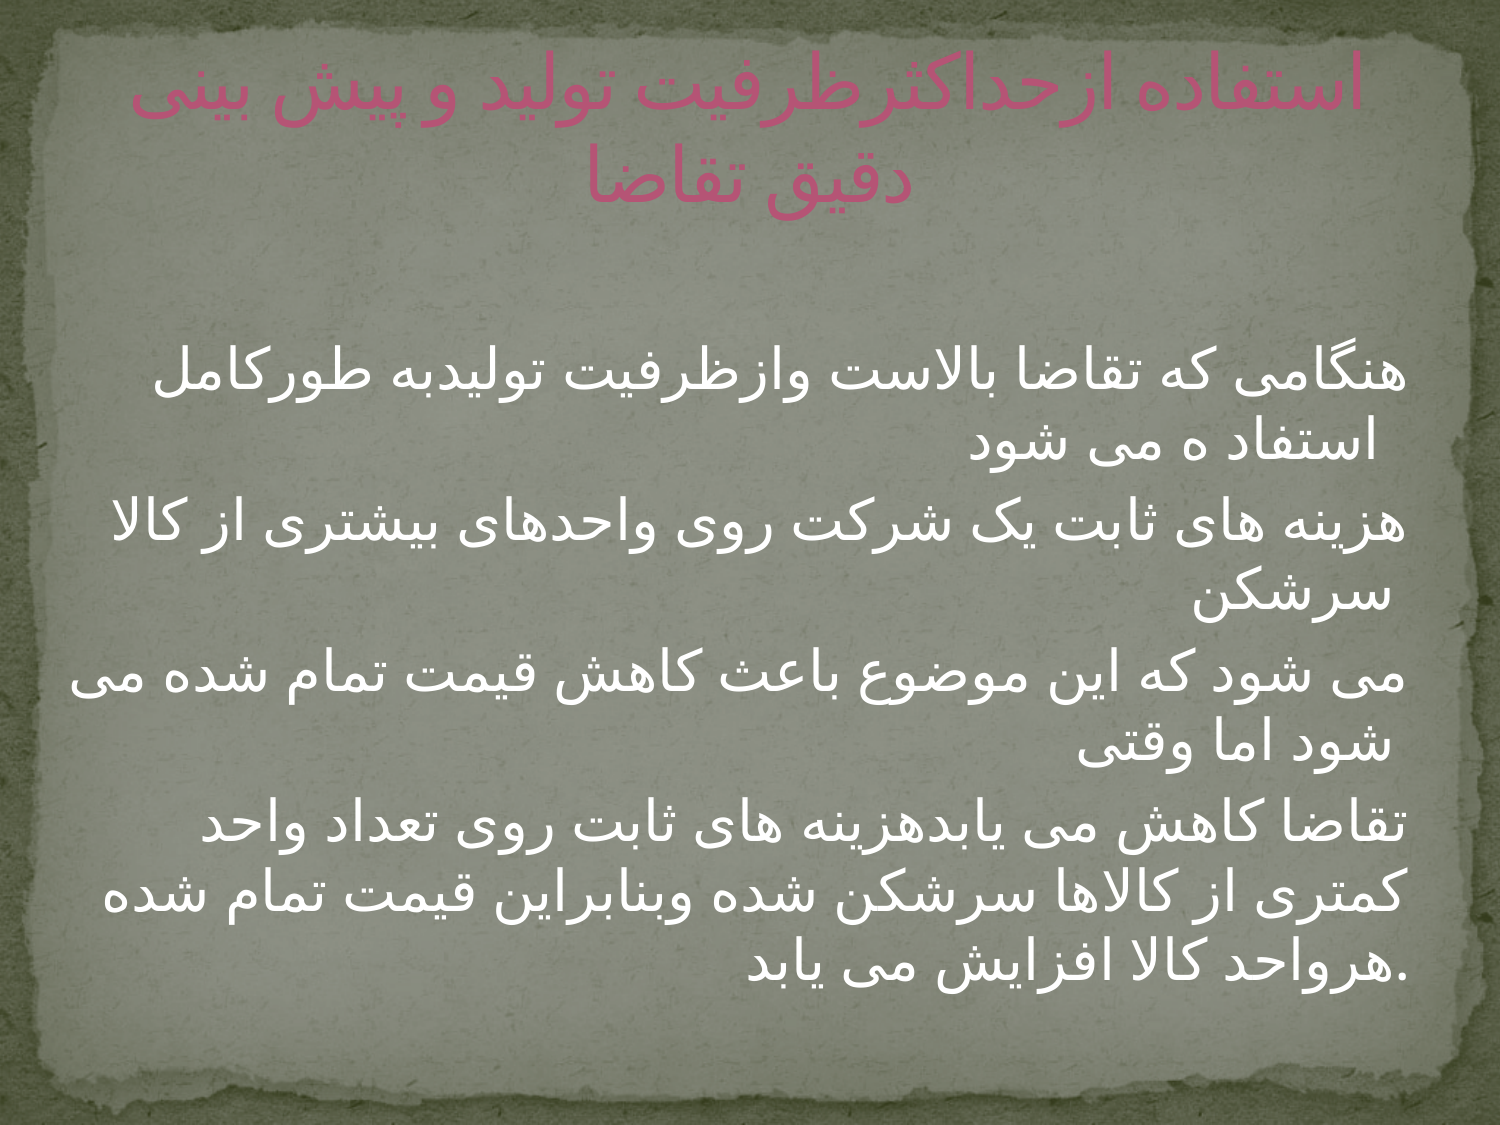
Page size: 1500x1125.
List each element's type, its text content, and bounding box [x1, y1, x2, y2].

title استفاده ازحداکثرظرفیت تولید و پیش بینی دقیق تقاضا [74, 24, 1425, 225]
list هنگامی که تقاضا بالاست وازظرفیت تولیدبه طورکامل استفاد ه می شود هزینه های ثابت یک شرکت روی واحدهای بیشتری از کالا سرشکن می شود که این موضوع باعث کاهش قیمت تمام شده می شود اما وقتی تقاضا کاهش می یابدهزینه های ثابت روی تعداد واحد کمتری از کالاها سرشکن شده وبنابراین قیمت تمام شده هرواحد کالا افزایش می یابد. [37, 324, 1425, 1000]
